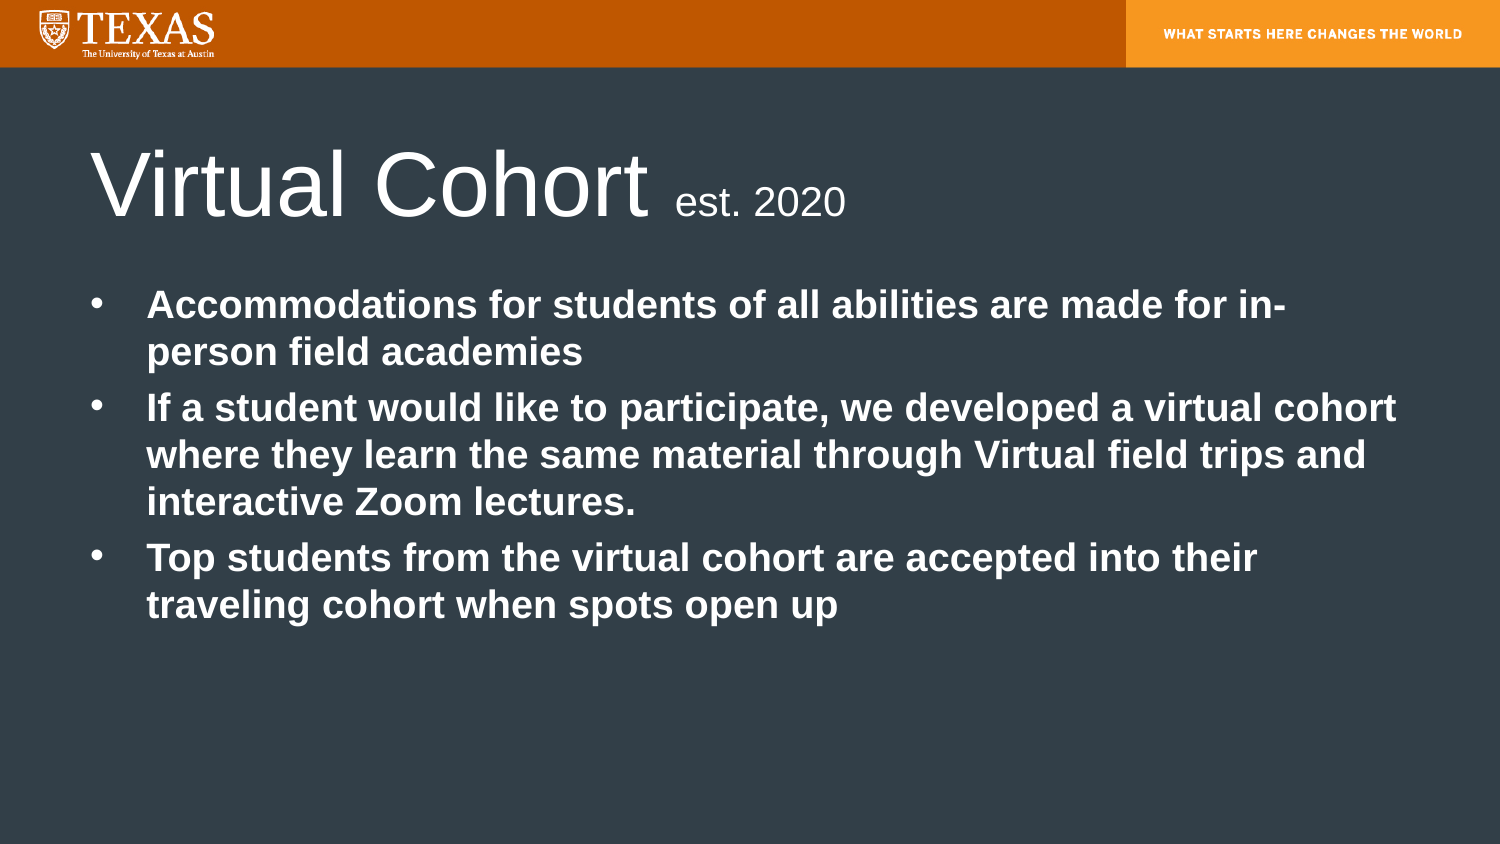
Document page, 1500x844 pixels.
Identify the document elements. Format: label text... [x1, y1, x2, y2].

list Accommodations for students of all abilities are made for in-person field academies If a student would like to participate, we developed a virtual cohort where they learn the same material through Virtual field trips and interactive Zoom lectures. Top students from the virtual cohort are accepted into their traveling cohort when spots open up [75, 271, 1425, 810]
title Virtual Cohort est. 2020 [75, 109, 1425, 250]
picture [0, 0, 1500, 844]
